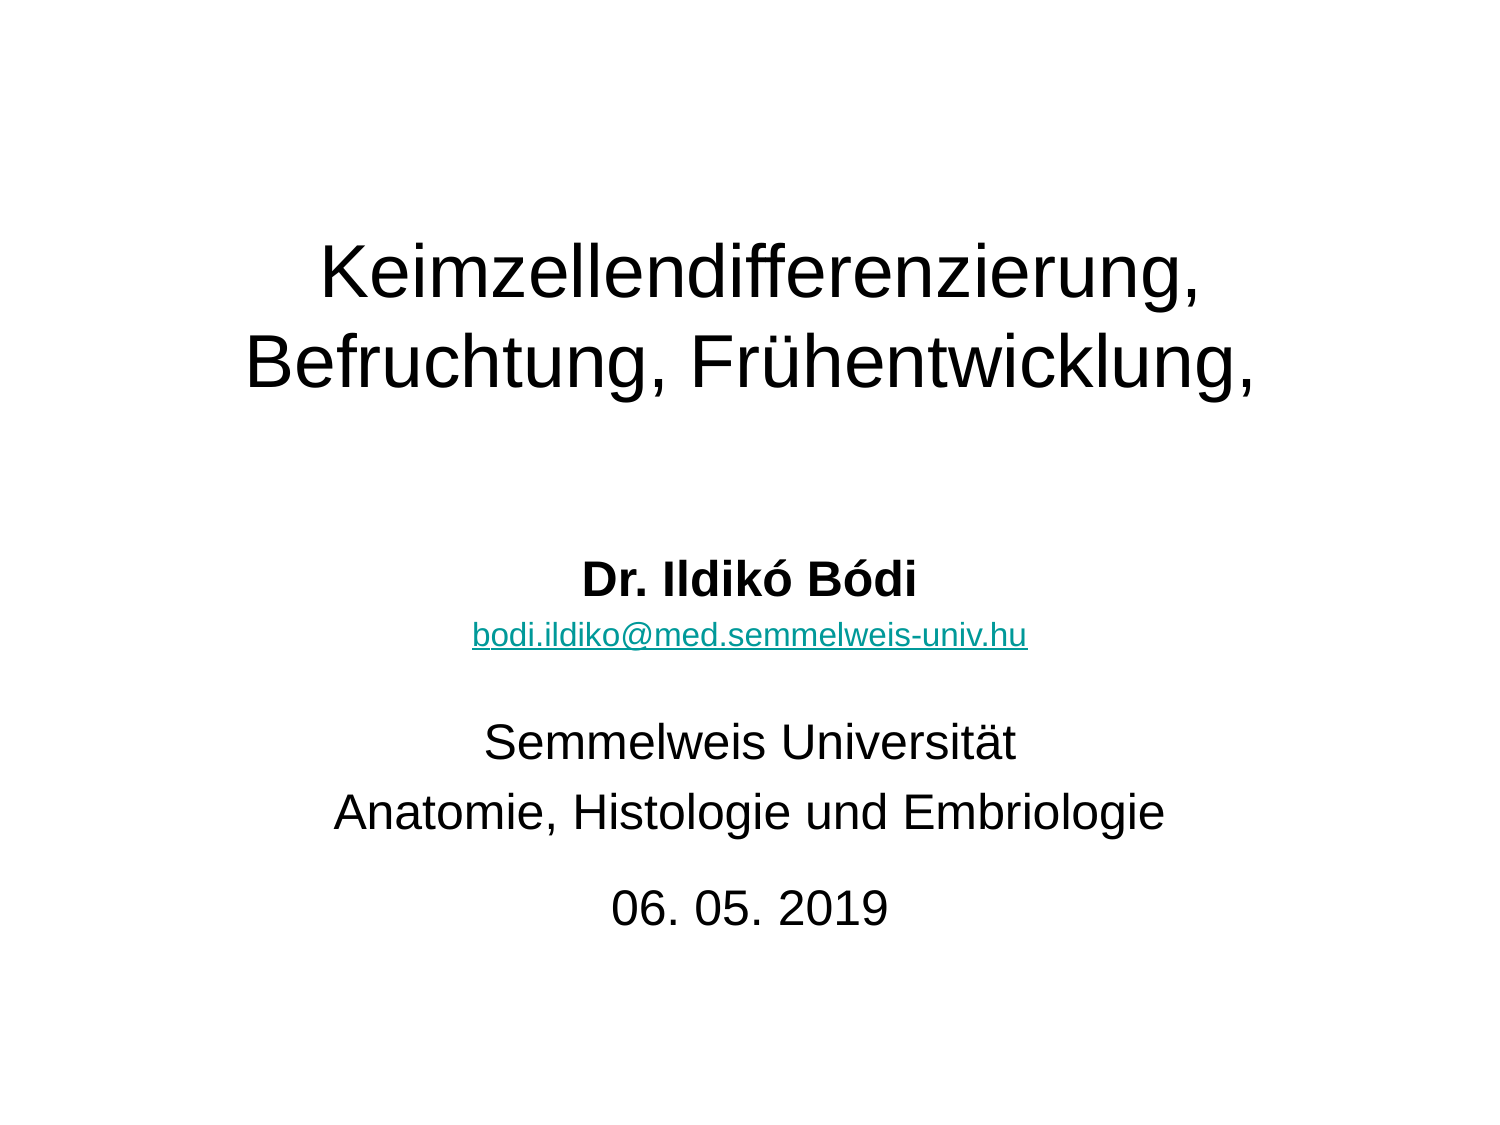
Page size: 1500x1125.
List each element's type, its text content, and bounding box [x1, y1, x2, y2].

subtitle Dr. Ildikó Bódi bodi.ildiko@med.semmelweis-univ.hu Semmelweis Universität Anatomie, Histologie und Embriologie 06. 05. 2019 [224, 538, 1276, 1102]
title Keimzellendifferenzierung, Befruchtung, Frühentwicklung, [123, 136, 1400, 490]
